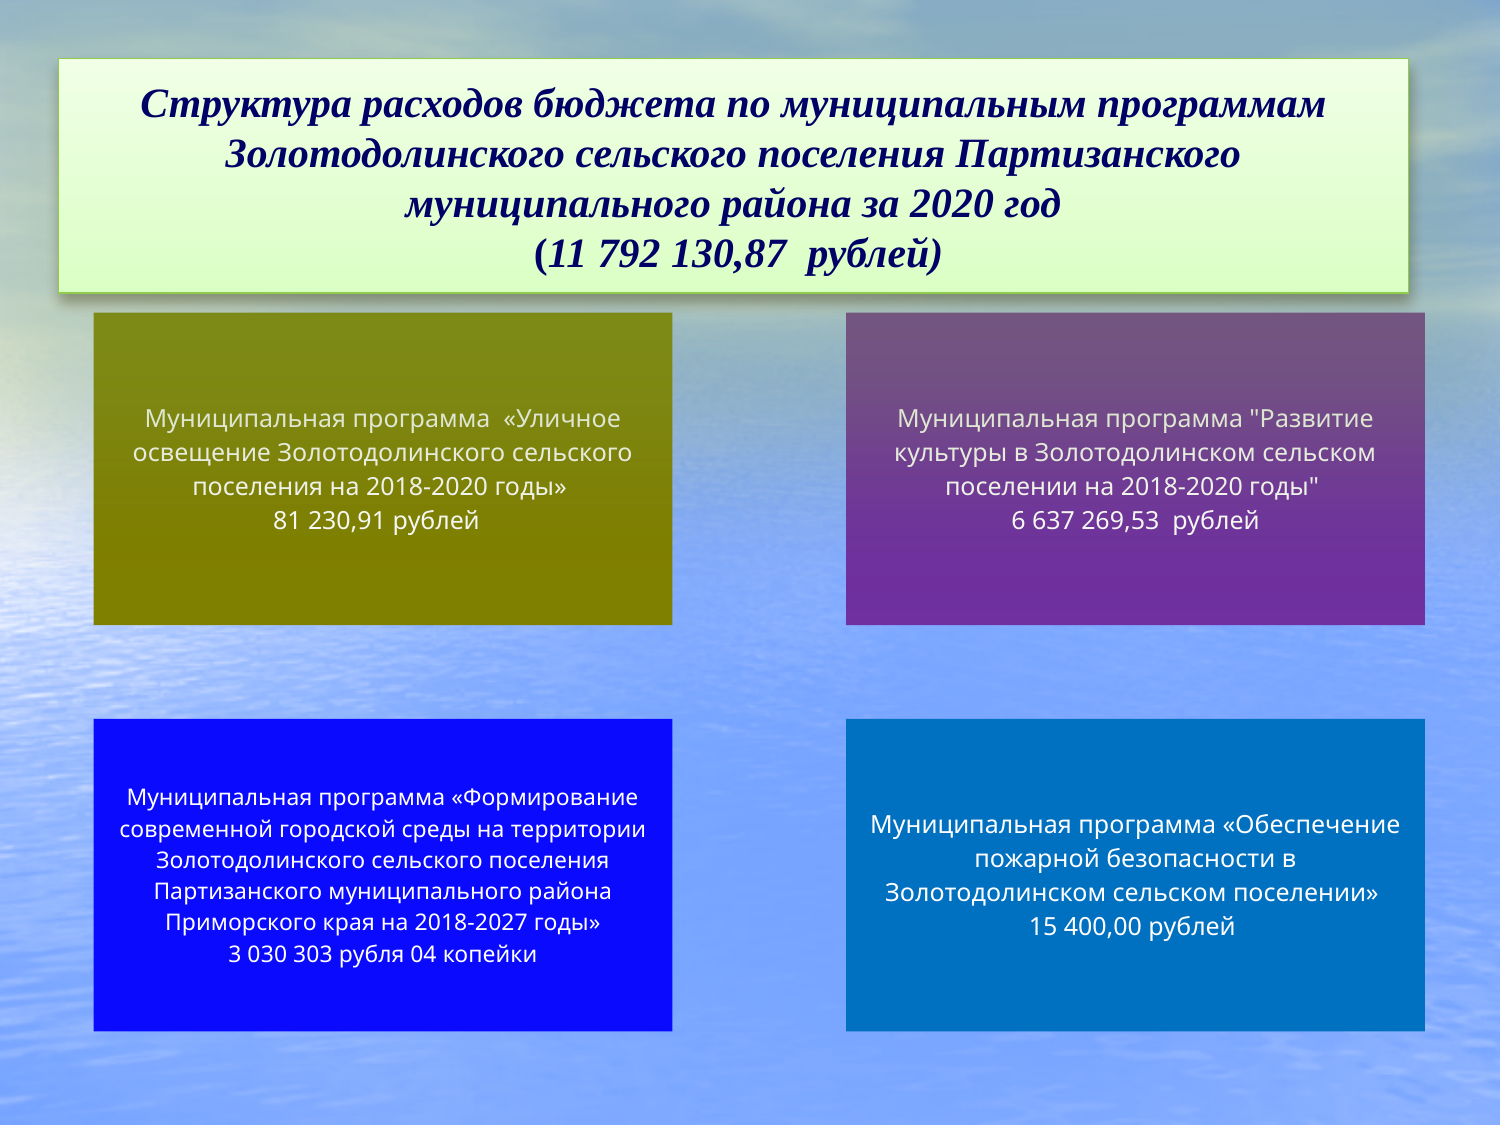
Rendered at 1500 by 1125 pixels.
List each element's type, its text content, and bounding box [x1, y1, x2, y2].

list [93, 312, 1426, 1067]
text_box Структура расходов бюджета по муниципальным программам Золотодолинского сельского поселения Партизанского муниципального района за 2020 год (11 792 130,87 рублей) [58, 58, 1409, 294]
